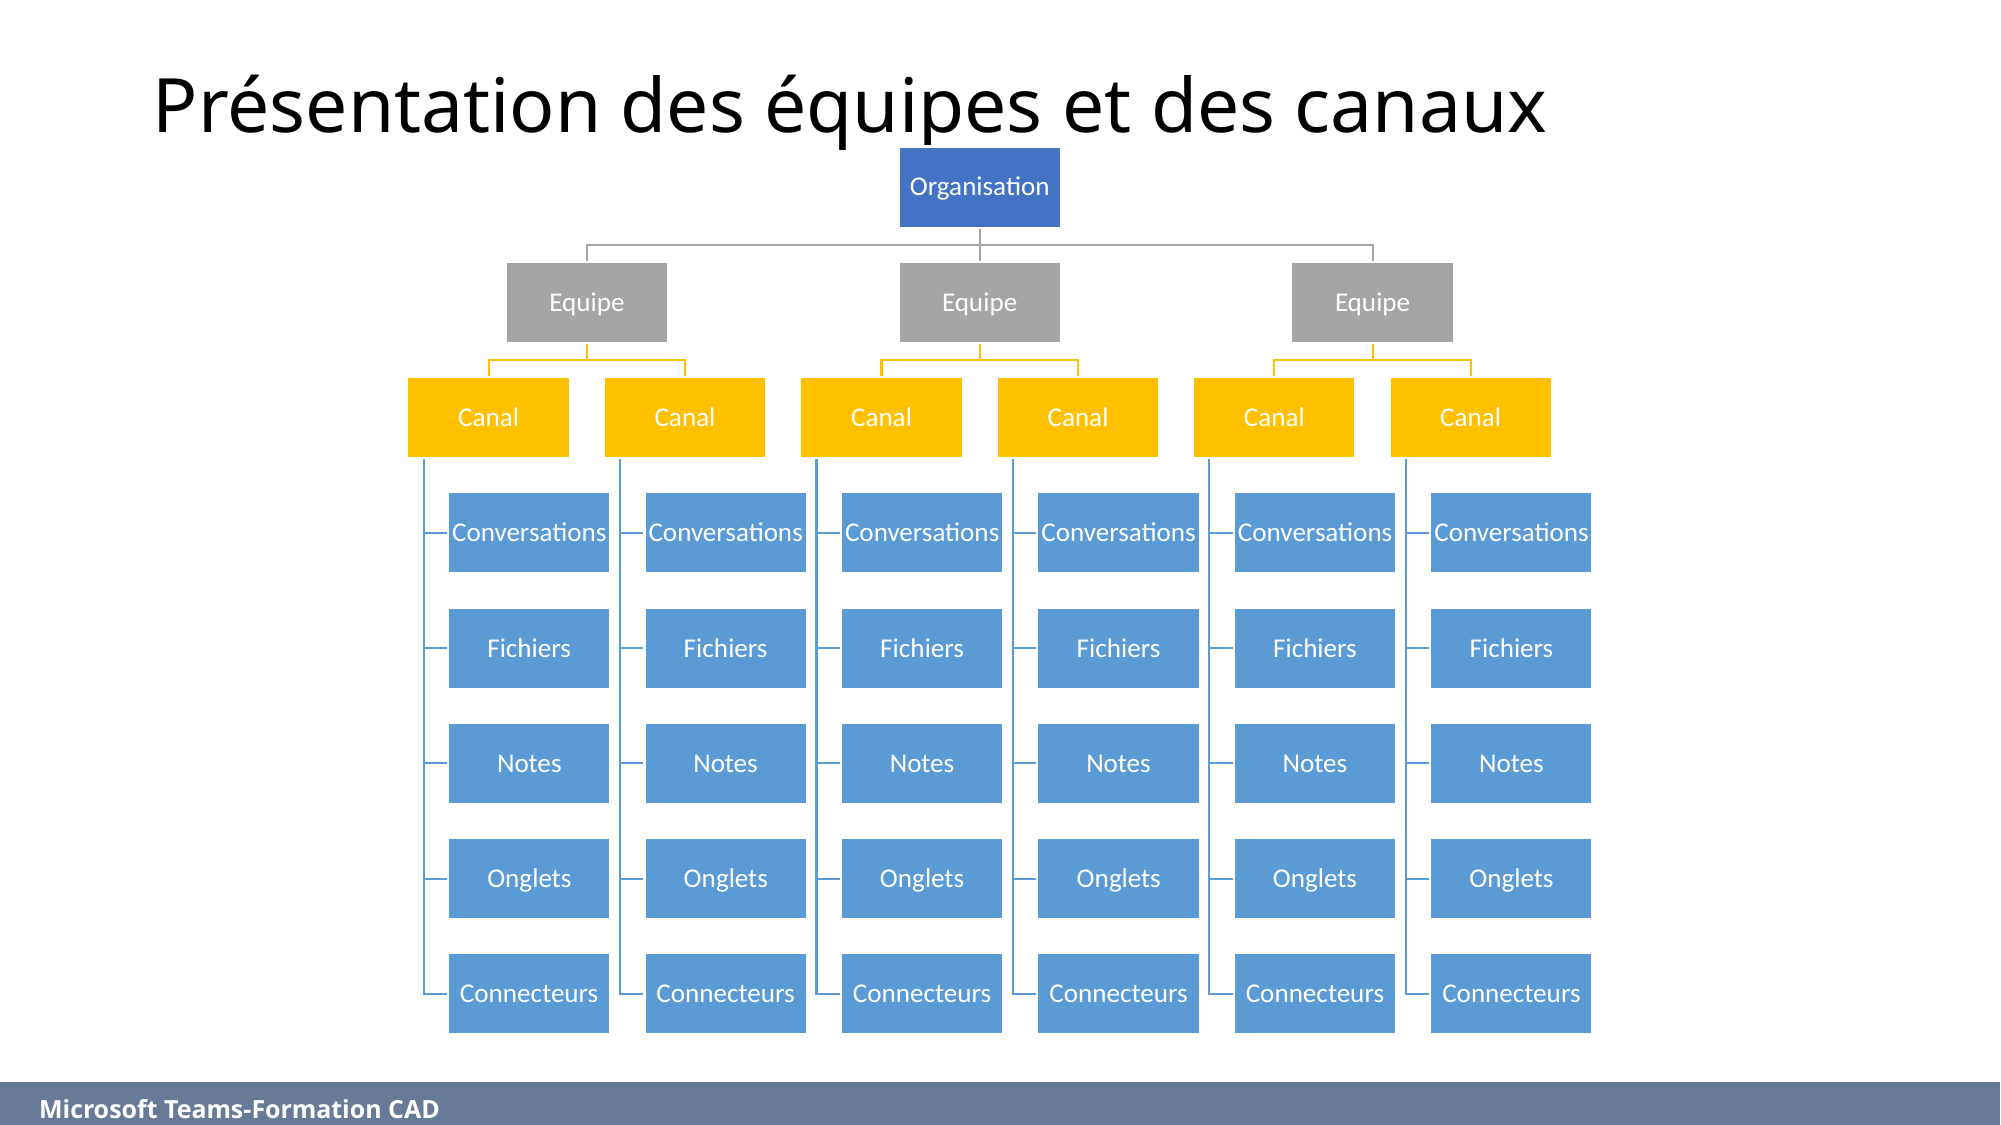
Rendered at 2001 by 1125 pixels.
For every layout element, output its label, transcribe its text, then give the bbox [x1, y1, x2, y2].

title Présentation des équipes et des canaux [137, 54, 1638, 146]
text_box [43, 146, 1957, 1035]
